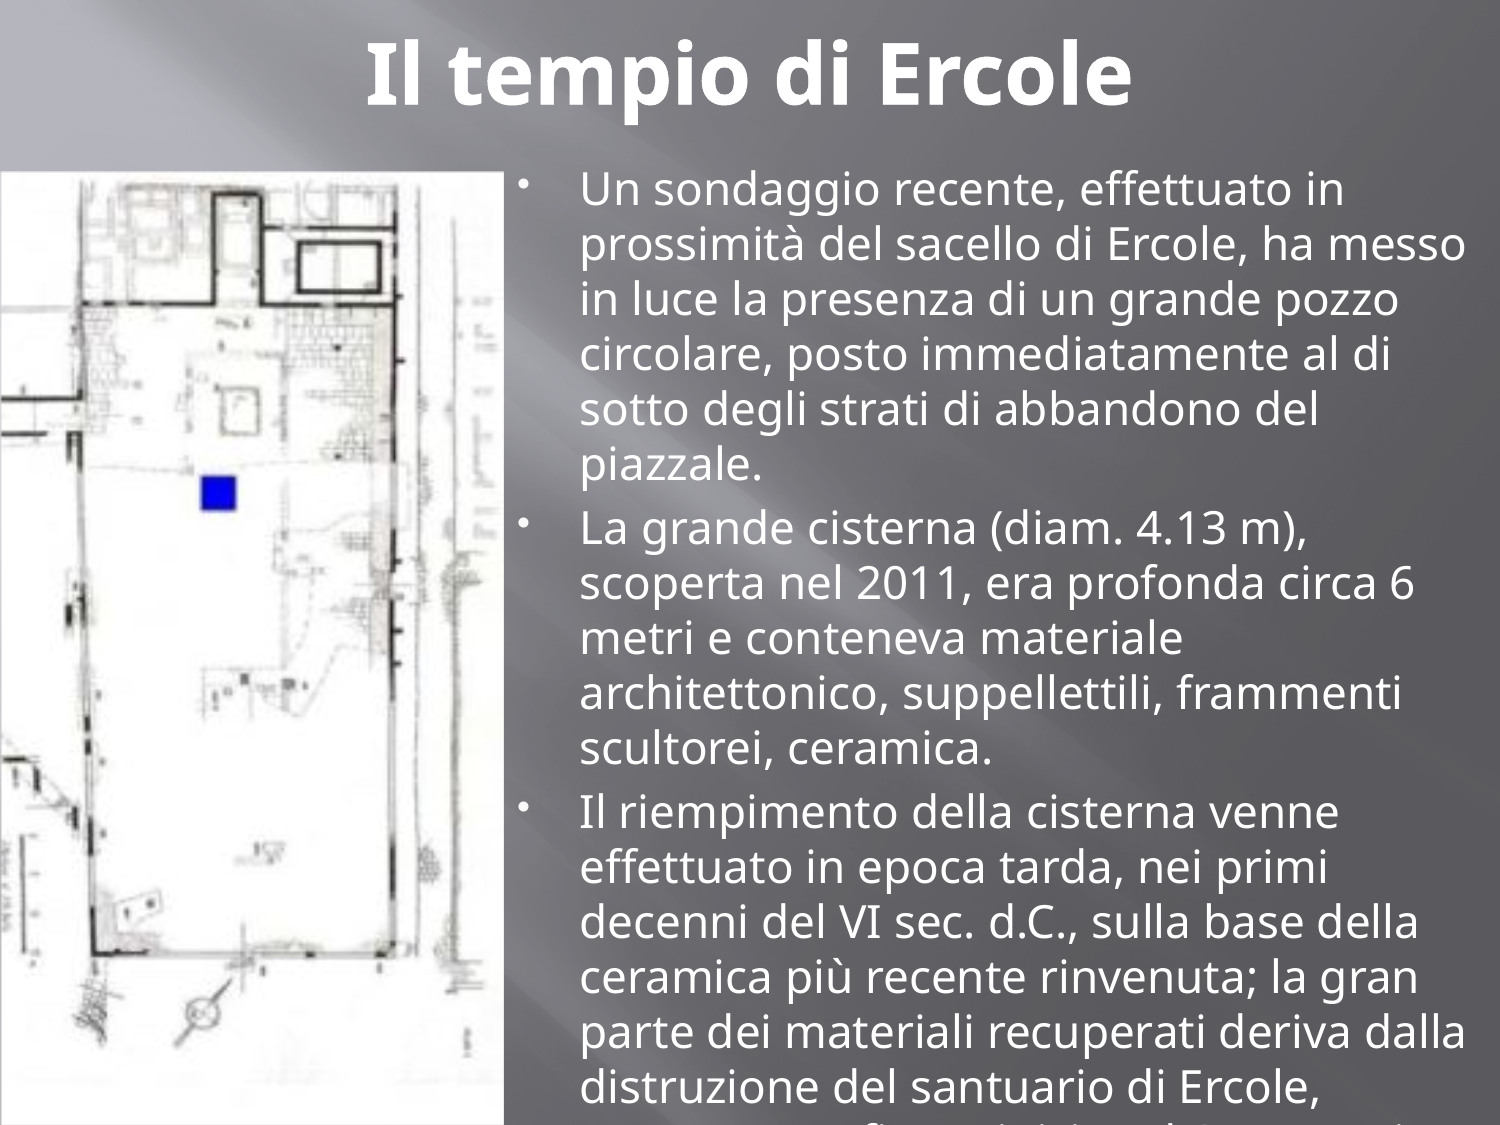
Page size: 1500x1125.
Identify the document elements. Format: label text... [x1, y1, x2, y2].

title Il tempio di Ercole [75, 0, 1425, 141]
picture [0, 173, 729, 1124]
list Un sondaggio recente, effettuato in prossimità del sacello di Ercole, ha messo in luce la presenza di un grande pozzo circolare, posto immediatamente al di sotto degli strati di abbandono del piazzale. La grande cisterna (diam. 4.13 m), scoperta nel 2011, era profonda circa 6 metri e conteneva materiale architettonico, suppellettili, frammenti scultorei, ceramica. Il riempimento della cisterna venne effettuato in epoca tarda, nei primi decenni del VI sec. d.C., sulla base della ceramica più recente rinvenuta; la gran parte dei materiali recuperati deriva dalla distruzione del santuario di Ercole, avvenuta tra fine V-inizi VI d.C., a seguito di un evento sismico di grandi proporzioni [503, 152, 1500, 1125]
